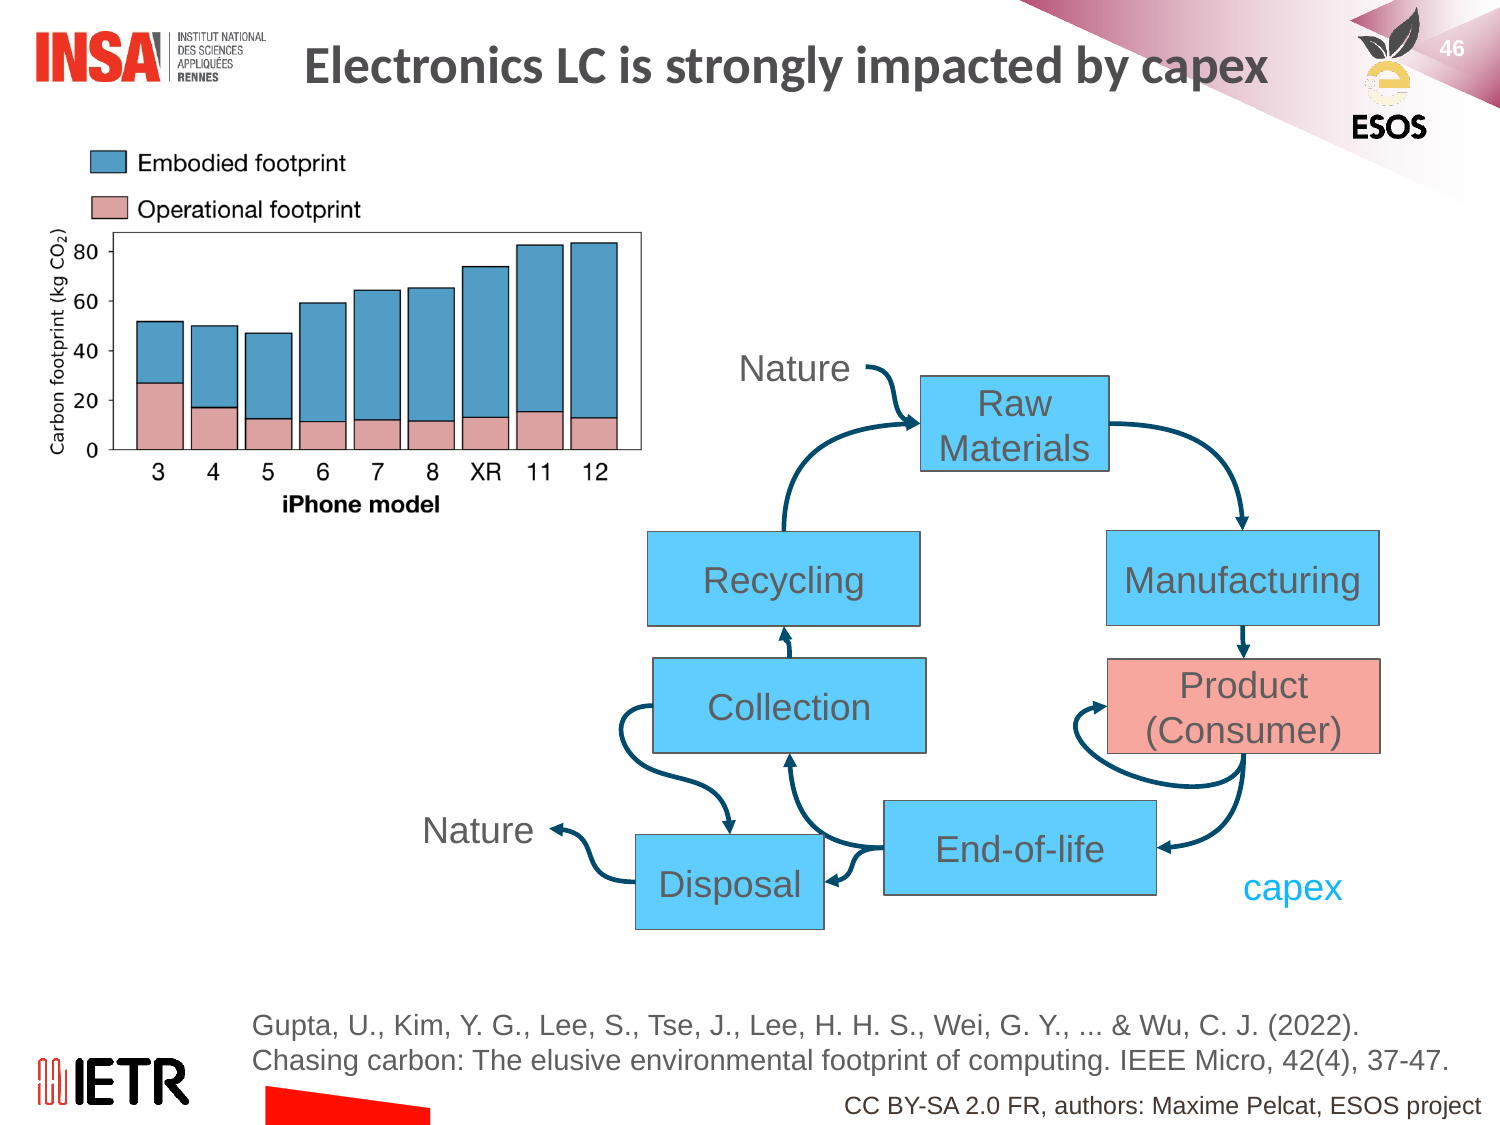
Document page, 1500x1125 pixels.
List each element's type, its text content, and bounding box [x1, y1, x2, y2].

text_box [548, 828, 636, 883]
picture [36, 31, 266, 82]
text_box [865, 366, 921, 424]
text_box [652, 705, 731, 835]
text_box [789, 752, 884, 849]
text_box Manufacturing [1106, 530, 1380, 626]
text_box Gupta, U., Kim, Y. G., Lee, S., Tse, J., Lee, H. H. S., Wei, G. Y., ... & Wu, C. J. (2022). Chasing carbon: The elusive environmental footprint of computing. IEEE Micro, 42(4), 37-47. [237, 998, 1467, 1084]
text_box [1151, 661, 1200, 799]
text_box capex [1228, 855, 1358, 915]
title Electronics LC is strongly impacted by capex [289, 15, 1350, 109]
text_box End-of-life [883, 800, 1157, 896]
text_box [823, 855, 885, 883]
picture [22, 119, 651, 524]
text_box Collection [653, 658, 926, 753]
text_box Nature [395, 781, 549, 876]
text_box Disposal [635, 834, 825, 930]
text_box Recycling [647, 531, 921, 627]
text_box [1108, 423, 1243, 531]
text_box Product (Consumer) [1107, 658, 1381, 754]
picture [1343, 0, 1431, 147]
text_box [770, 639, 803, 646]
picture [38, 1058, 189, 1105]
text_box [1152, 756, 1248, 845]
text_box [797, 409, 907, 546]
text_box Nature [711, 319, 866, 415]
text_box Raw Materials [920, 376, 1109, 471]
